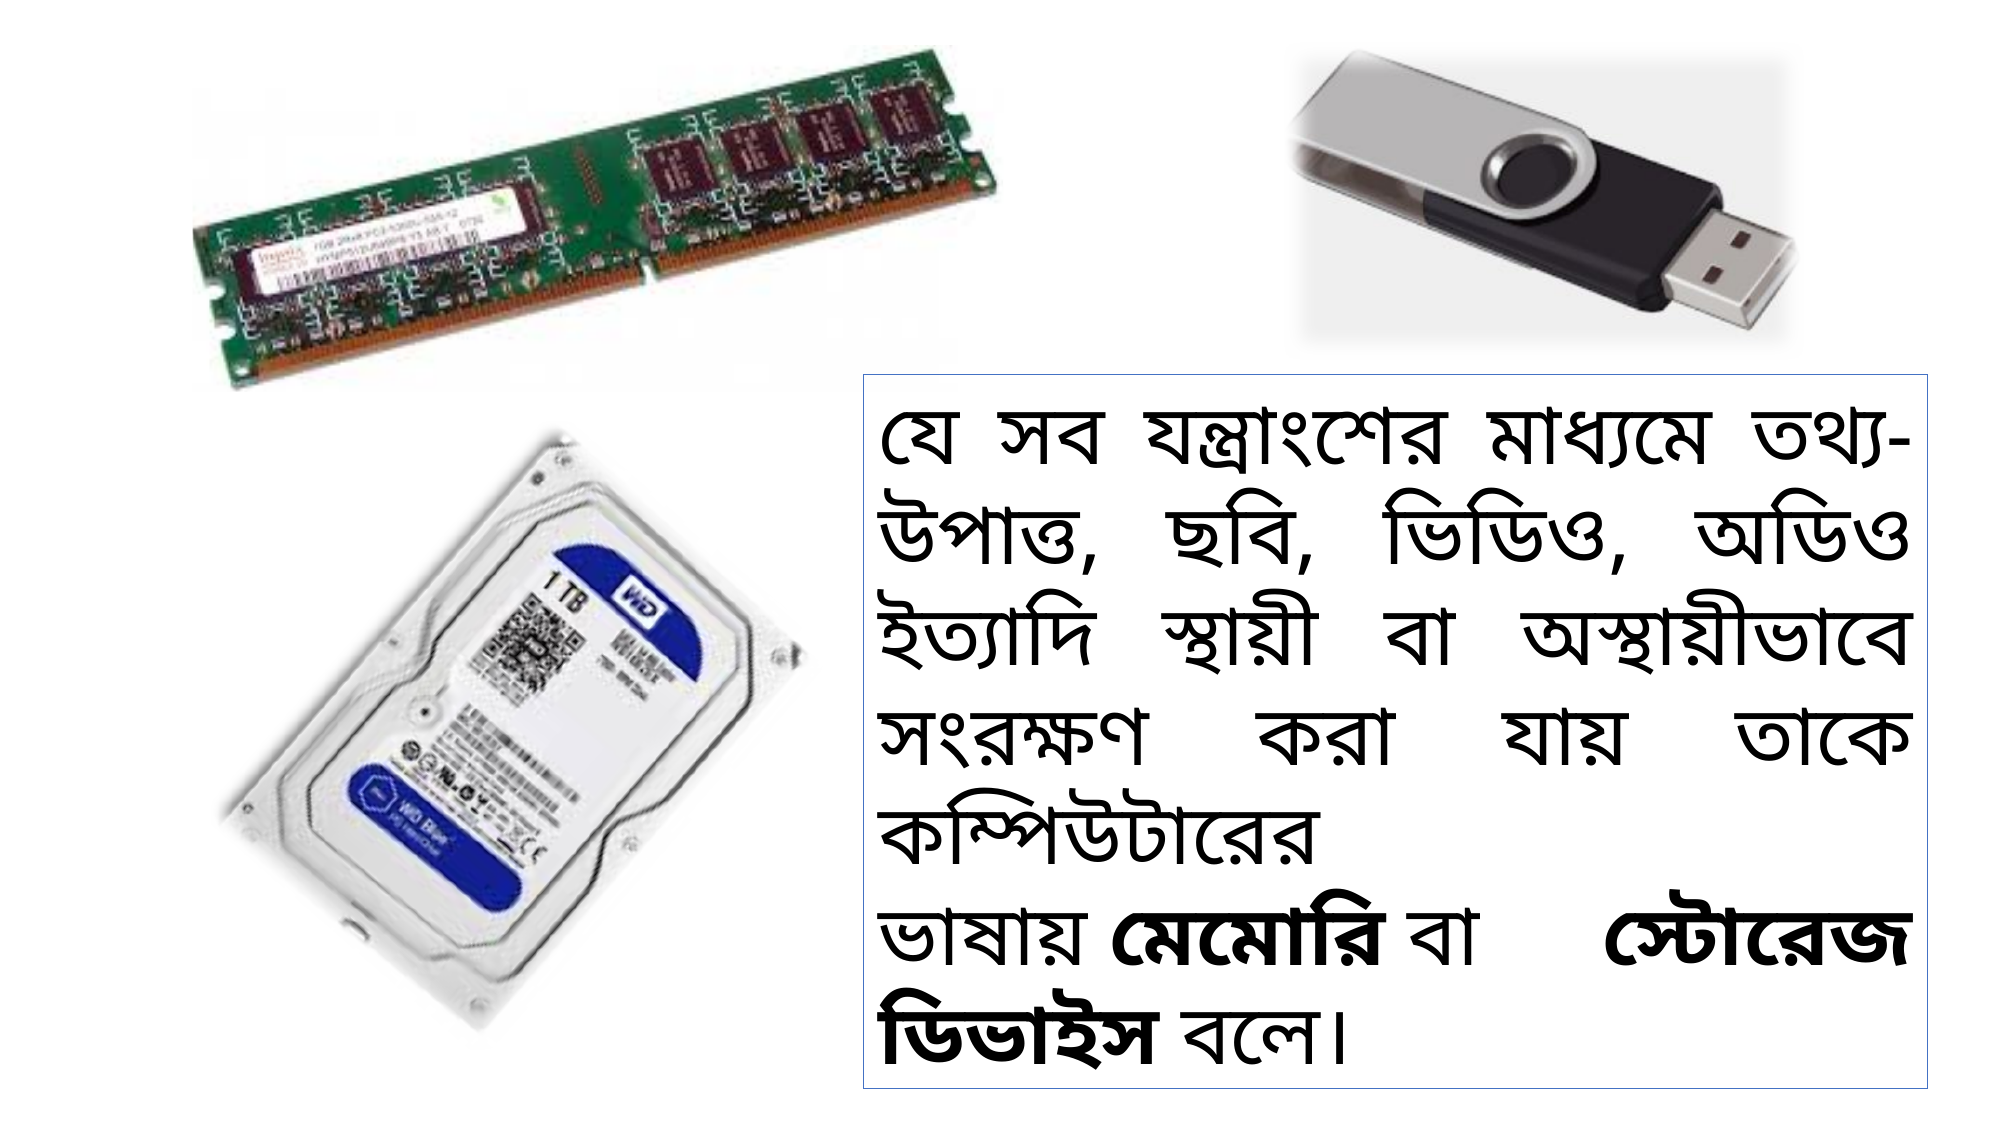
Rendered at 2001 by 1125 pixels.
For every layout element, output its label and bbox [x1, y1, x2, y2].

text_box [11, 8, 1991, 1118]
